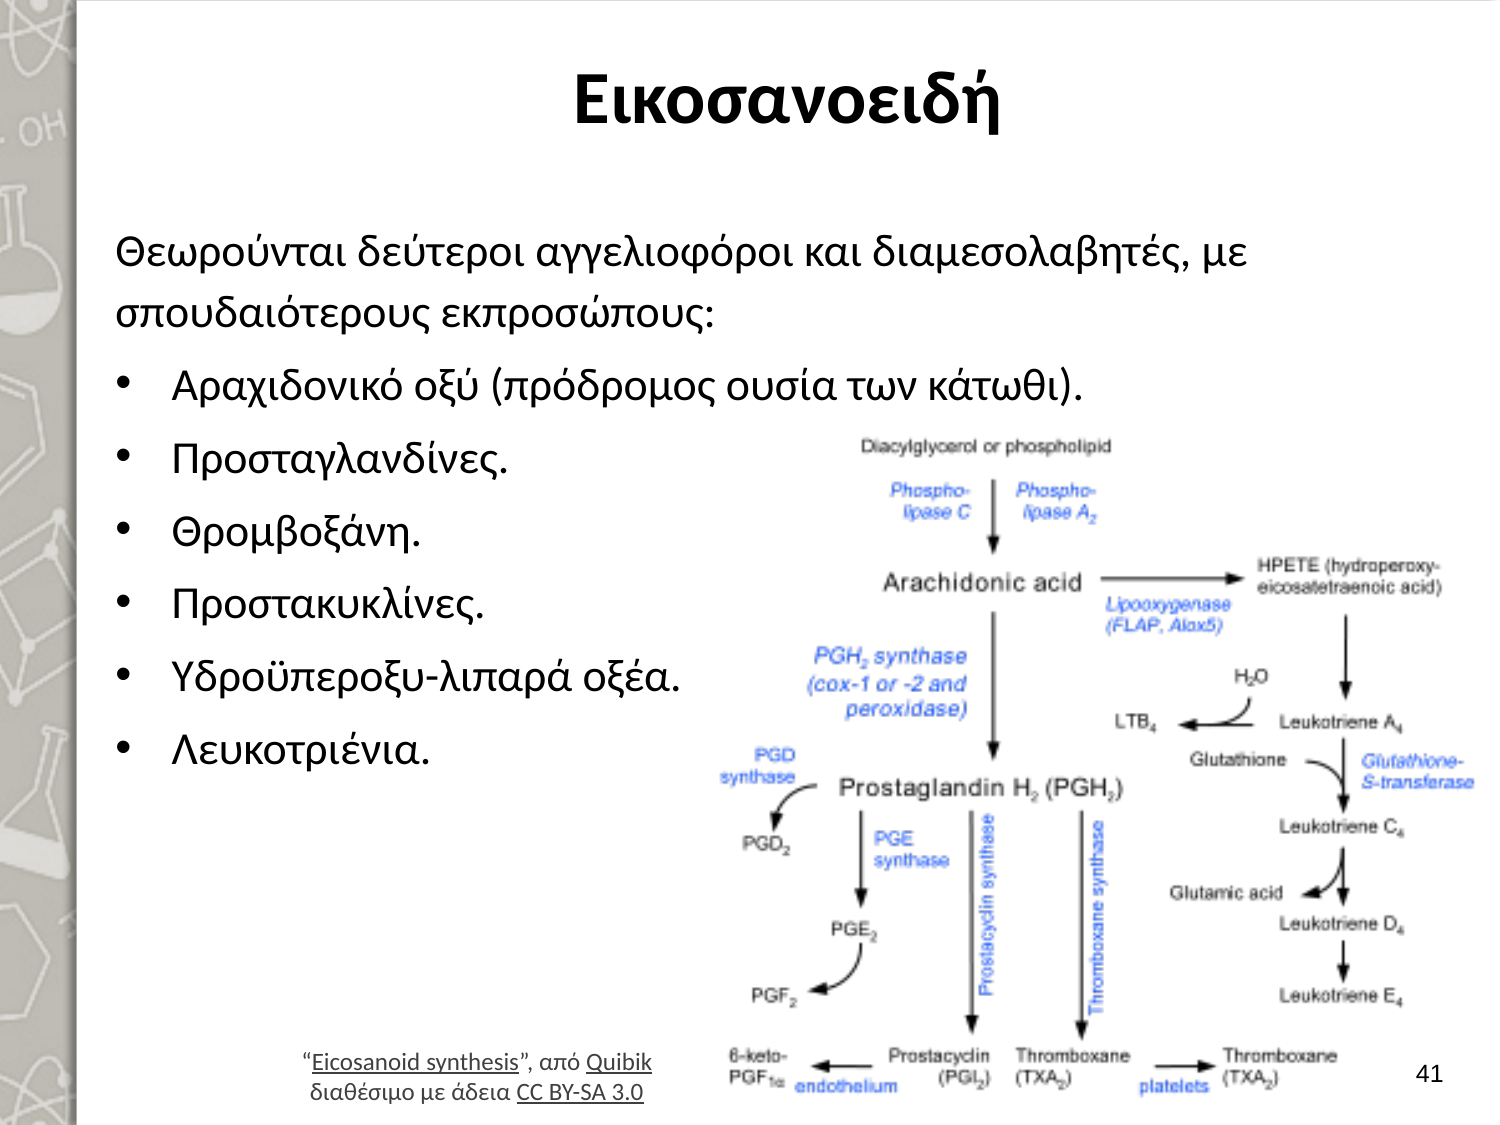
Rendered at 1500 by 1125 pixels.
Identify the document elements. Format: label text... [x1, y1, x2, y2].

picture [700, 413, 1498, 1123]
text_box “Eicosanoid synthesis”, από Quibik διαθέσιμο με άδεια CC BY-SA 3.0 [252, 1038, 695, 1113]
list Θεωρούνται δεύτεροι αγγελιοφόροι και διαμεσολαβητές, με σπουδαιότερους εκπροσώπους: Αραχιδονικό οξύ (πρόδρομος ουσία των κάτωθι). Προσταγλανδίνες. Θρομβοξάνη. Προστακυκλίνες. Υδροϋπεροξυ-λιπαρά οξέα. Λευκοτριένια. [100, 208, 1471, 1024]
title Εικοσανοειδή [76, 19, 1500, 169]
